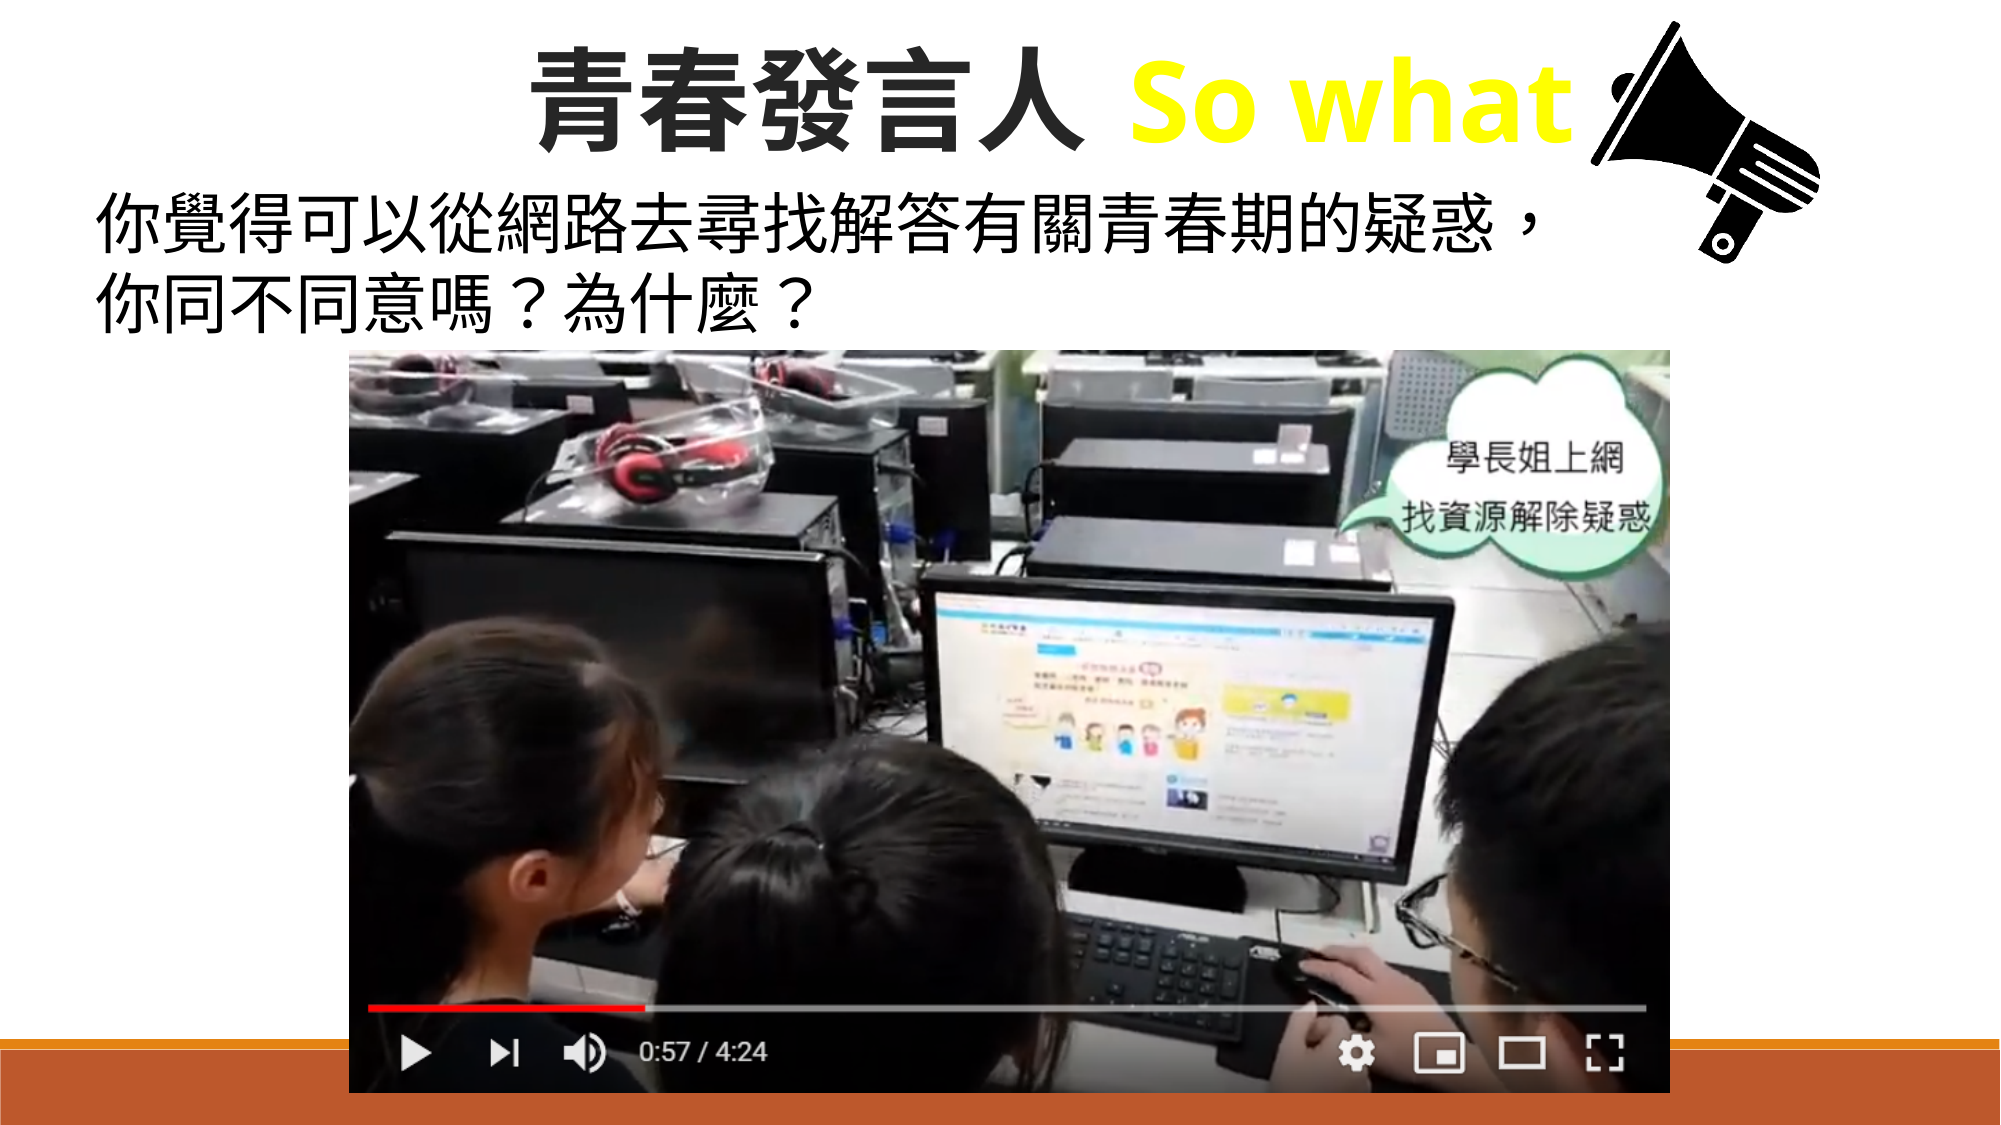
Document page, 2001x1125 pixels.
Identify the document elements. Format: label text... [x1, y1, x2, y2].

text_box So what [1113, 22, 1455, 173]
text_box 你覺得可以從網路去尋找解答有關青春期的疑惑，你同不同意嗎？為什麼？ [80, 174, 1624, 349]
picture [348, 350, 1670, 1093]
text_box 青春發言人 [510, 22, 1103, 173]
picture [1458, 5, 1953, 280]
